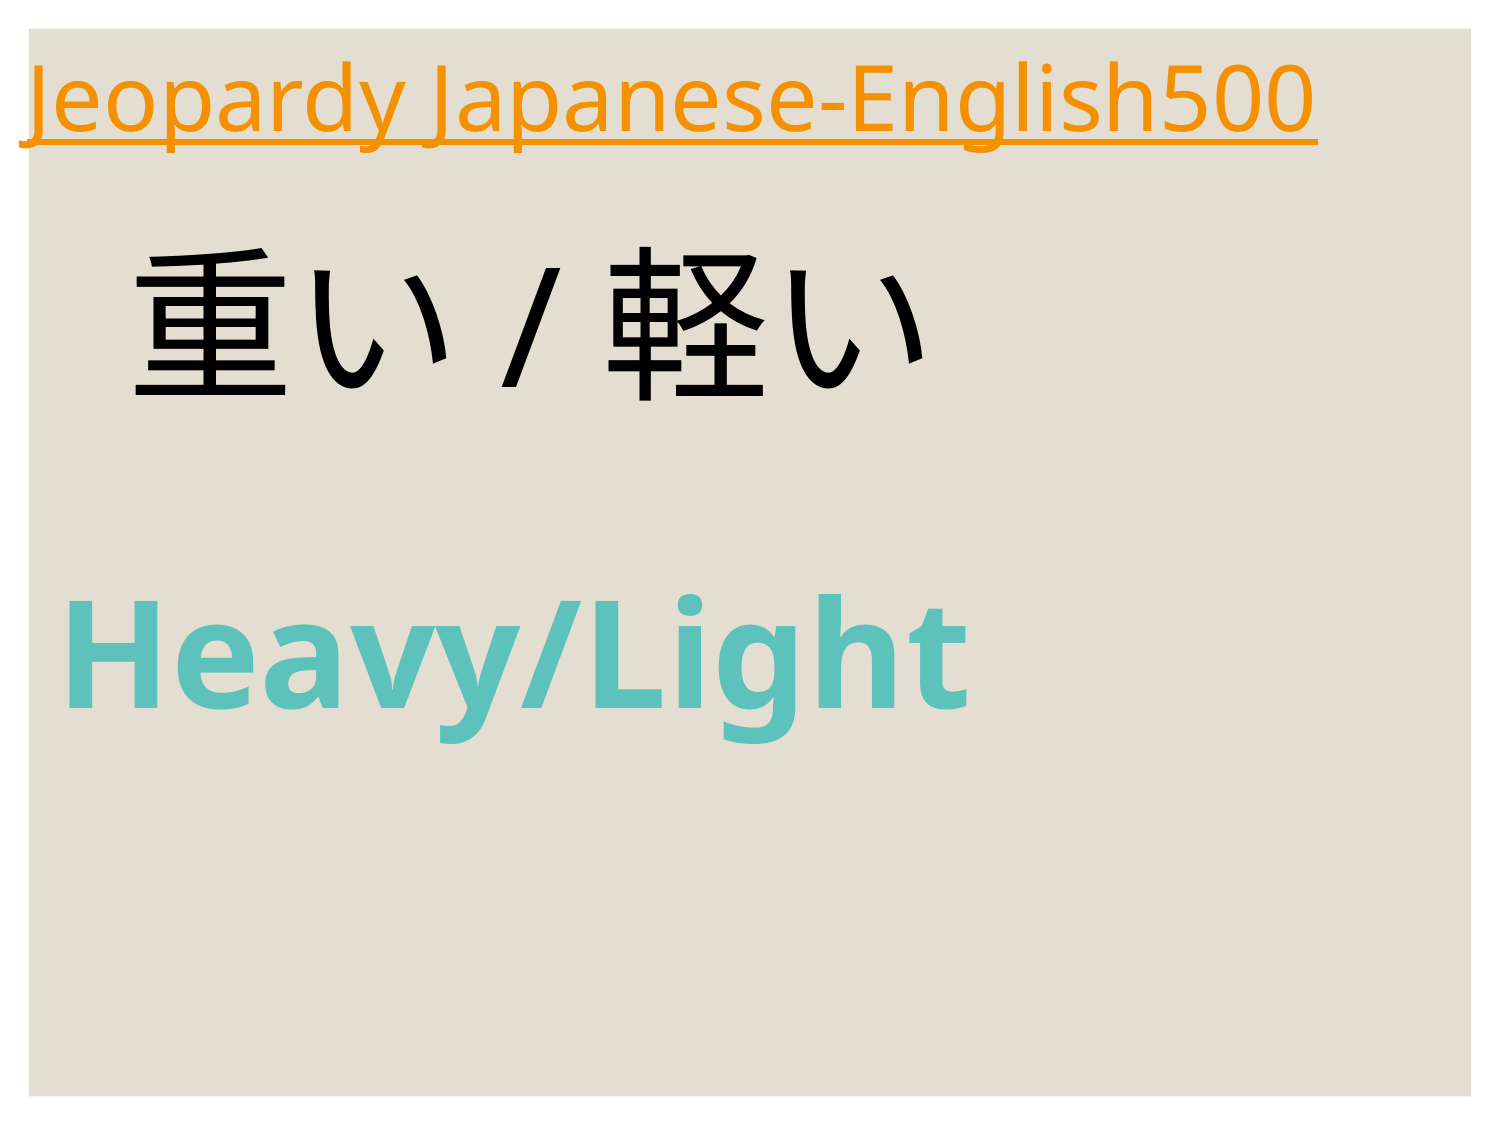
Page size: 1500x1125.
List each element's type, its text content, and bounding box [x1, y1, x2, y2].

title Jeopardy Japanese-English500 [11, 23, 1471, 173]
text_box 重い/軽い [112, 213, 1294, 429]
text_box Heavy/Light [41, 550, 1471, 746]
